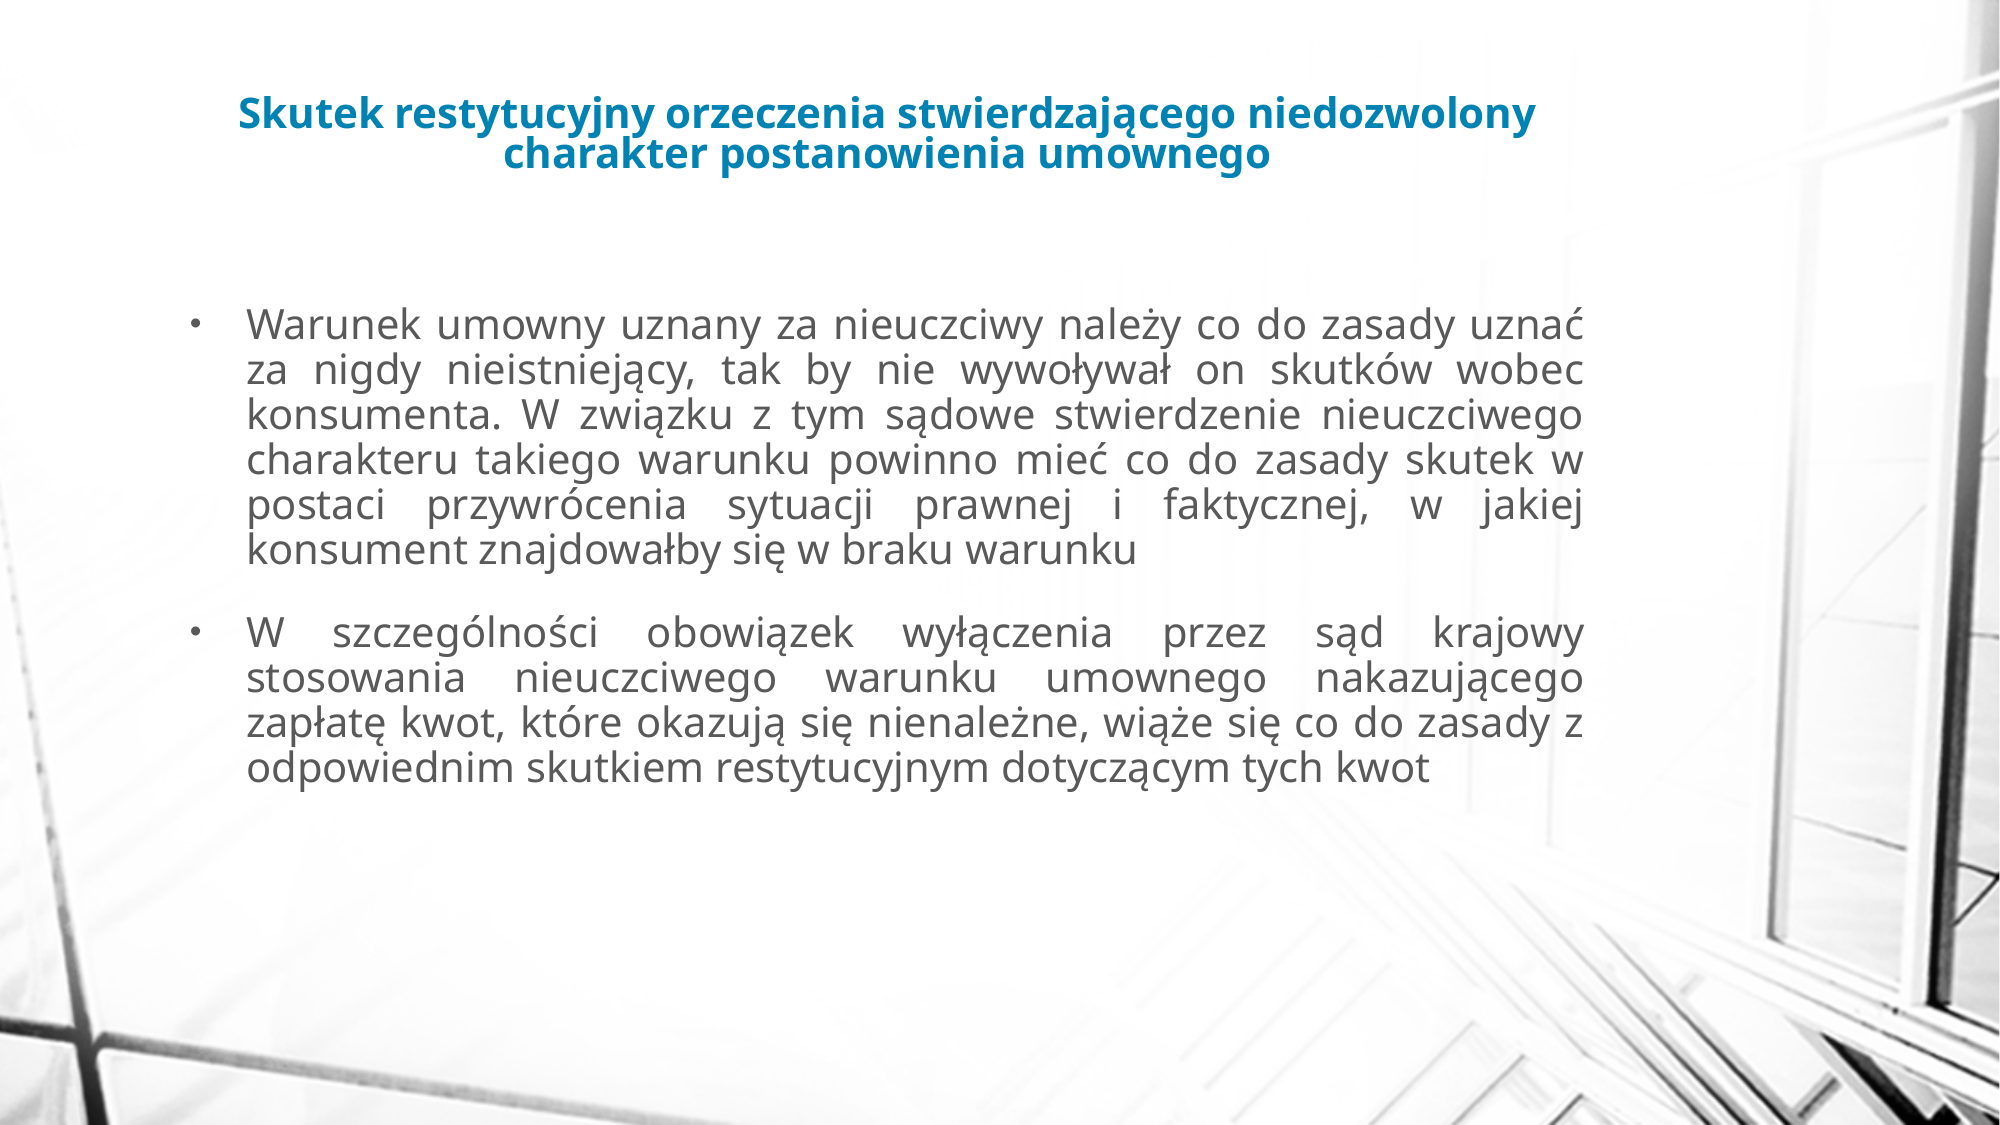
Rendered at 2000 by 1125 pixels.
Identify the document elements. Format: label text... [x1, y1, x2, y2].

picture [0, 0, 2000, 1125]
list Warunek umowny uznany za nieuczciwy należy co do zasady uznać za nigdy nieistniejący, tak by nie wywoływał on skutków wobec konsumenta. W związku z tym sądowe stwierdzenie nieuczciwego charakteru takiego warunku powinno mieć co do zasady skutek w postaci przywrócenia sytuacji prawnej i faktycznej, w jakiej konsument znajdowałby się w braku warunku W szczególności obowiązek wyłączenia przez sąd krajowy stosowania nieuczciwego warunku umownego nakazującego zapłatę kwot, które okazują się nienależne, wiąże się co do zasady z odpowiednim skutkiem restytucyjnym dotyczącym tych kwot [174, 208, 1600, 988]
title Skutek restytucyjny orzeczenia stwierdzającego niedozwolony charakter postanowienia umownego [174, 87, 1600, 185]
